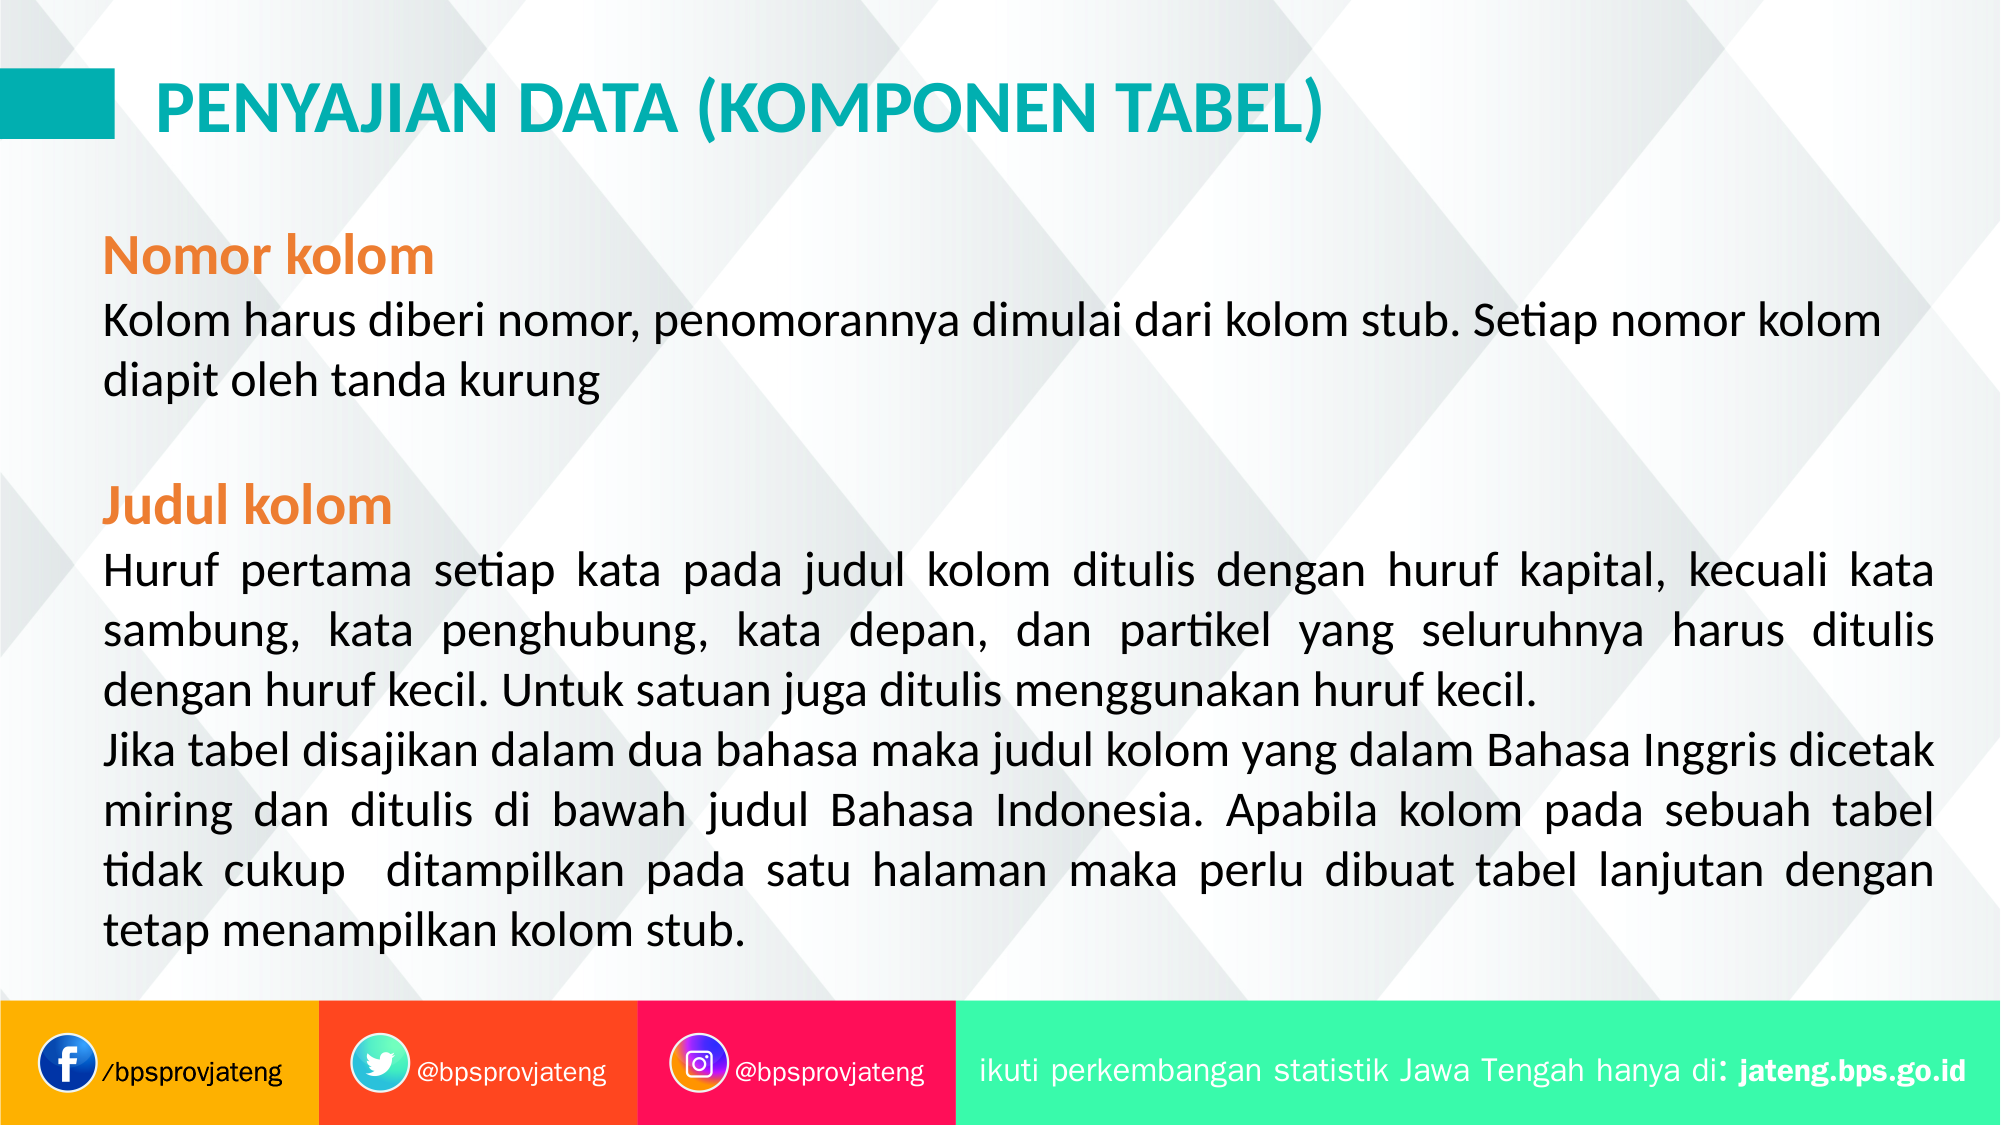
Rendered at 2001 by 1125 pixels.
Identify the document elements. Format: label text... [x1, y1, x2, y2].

text_box [0, 67, 116, 140]
text_box PENYAJIAN DATA (KOMPONEN TABEL) [141, 50, 1342, 156]
picture [0, 0, 2001, 1125]
text_box Nomor kolom Kolom harus diberi nomor, penomorannya dimulai dari kolom stub. Setiap nomor kolom diapit oleh tanda kurung Judul kolom Huruf pertama setiap kata pada judul kolom ditulis dengan huruf kapital, kecuali kata sambung, kata penghubung, kata depan, dan partikel yang seluruhnya harus ditulis dengan huruf kecil. Untuk satuan juga ditulis menggunakan huruf kecil. Jika tabel disajikan dalam dua bahasa maka judul kolom yang dalam Bahasa Inggris dicetak miring dan ditulis di bawah judul Bahasa Indonesia. Apabila kolom pada sebuah tabel tidak cukup ditampilkan pada satu halaman maka perlu dibuat tabel lanjutan dengan tetap menampilkan kolom stub. [88, 208, 1950, 964]
